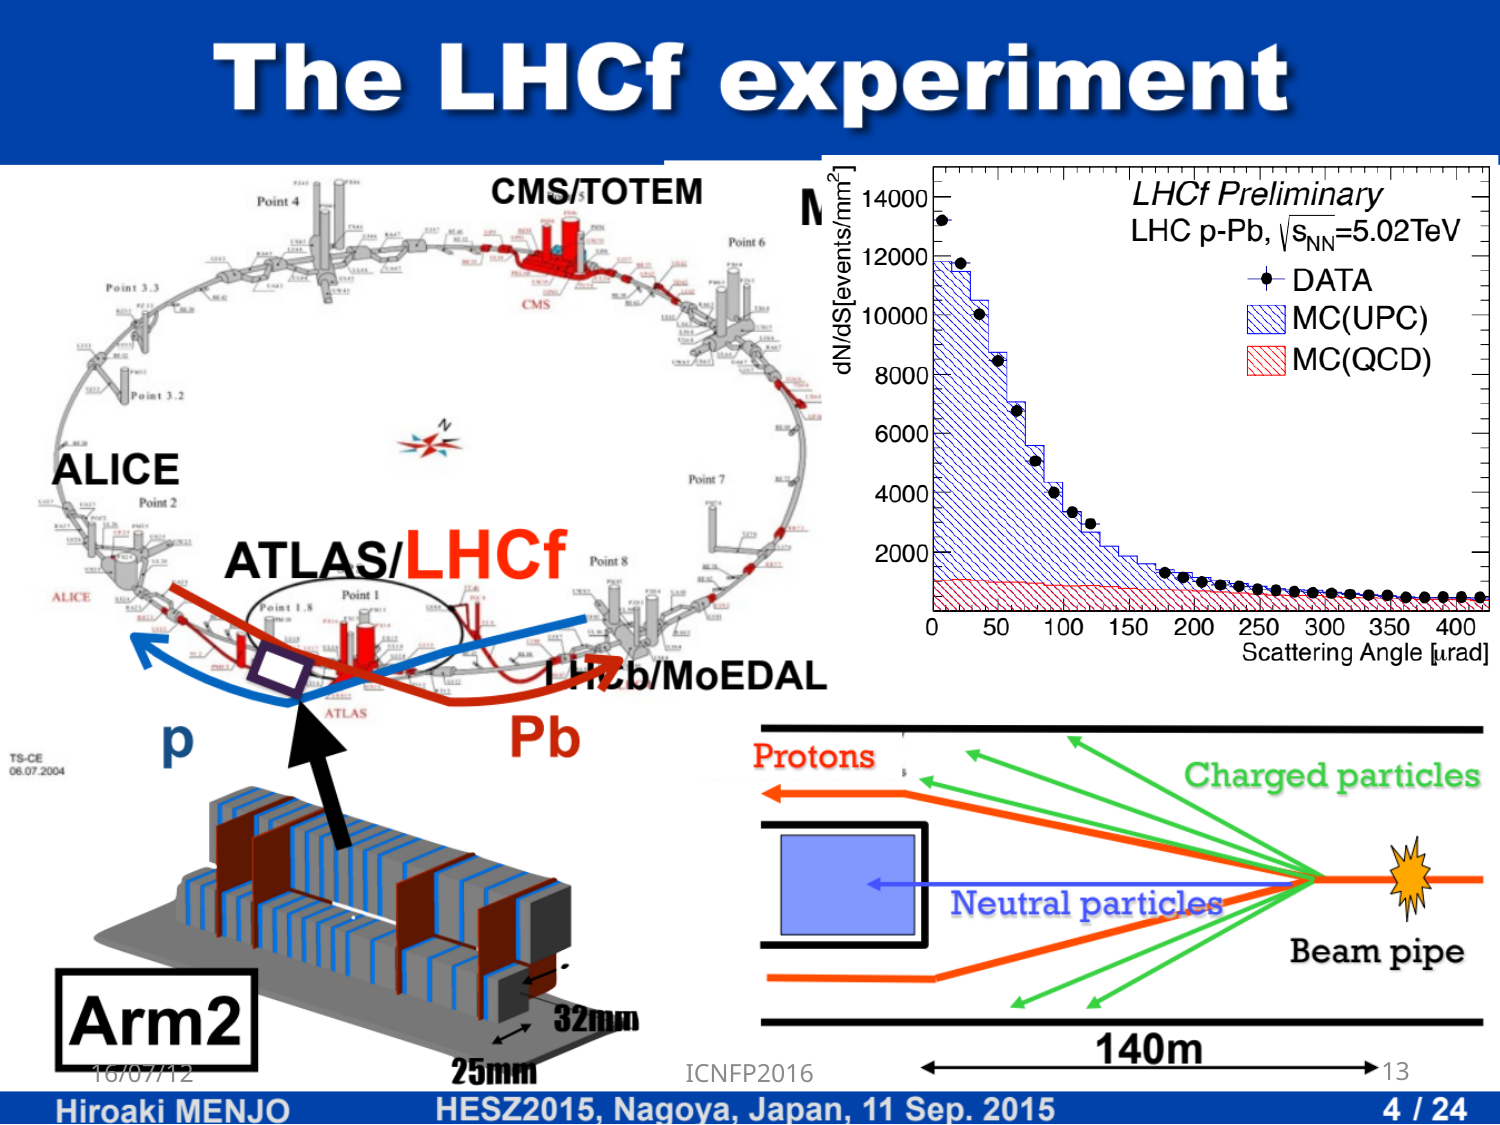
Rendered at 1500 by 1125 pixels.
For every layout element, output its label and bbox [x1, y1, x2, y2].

list [819, 154, 1500, 668]
picture [0, 0, 1500, 1125]
